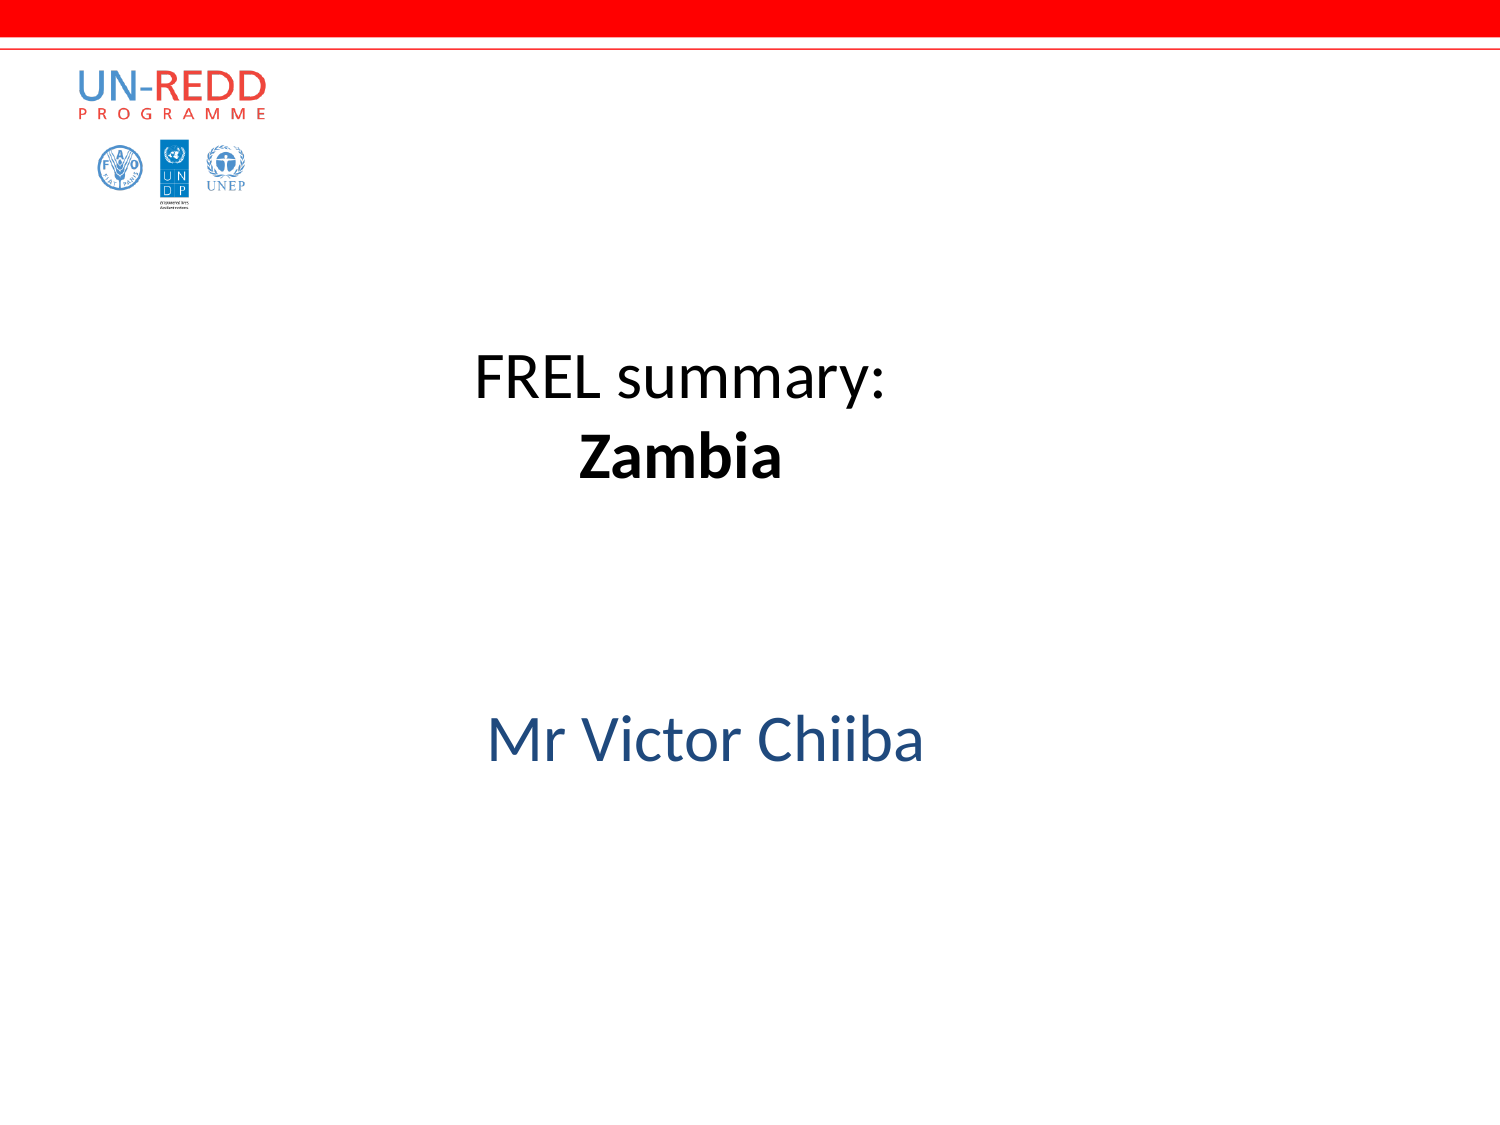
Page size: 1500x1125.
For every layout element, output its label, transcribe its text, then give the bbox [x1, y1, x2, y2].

picture [75, 64, 275, 215]
text_box FREL summary: Zambia [49, 324, 1313, 483]
text_box Mr Victor Chiiba [74, 687, 1338, 845]
